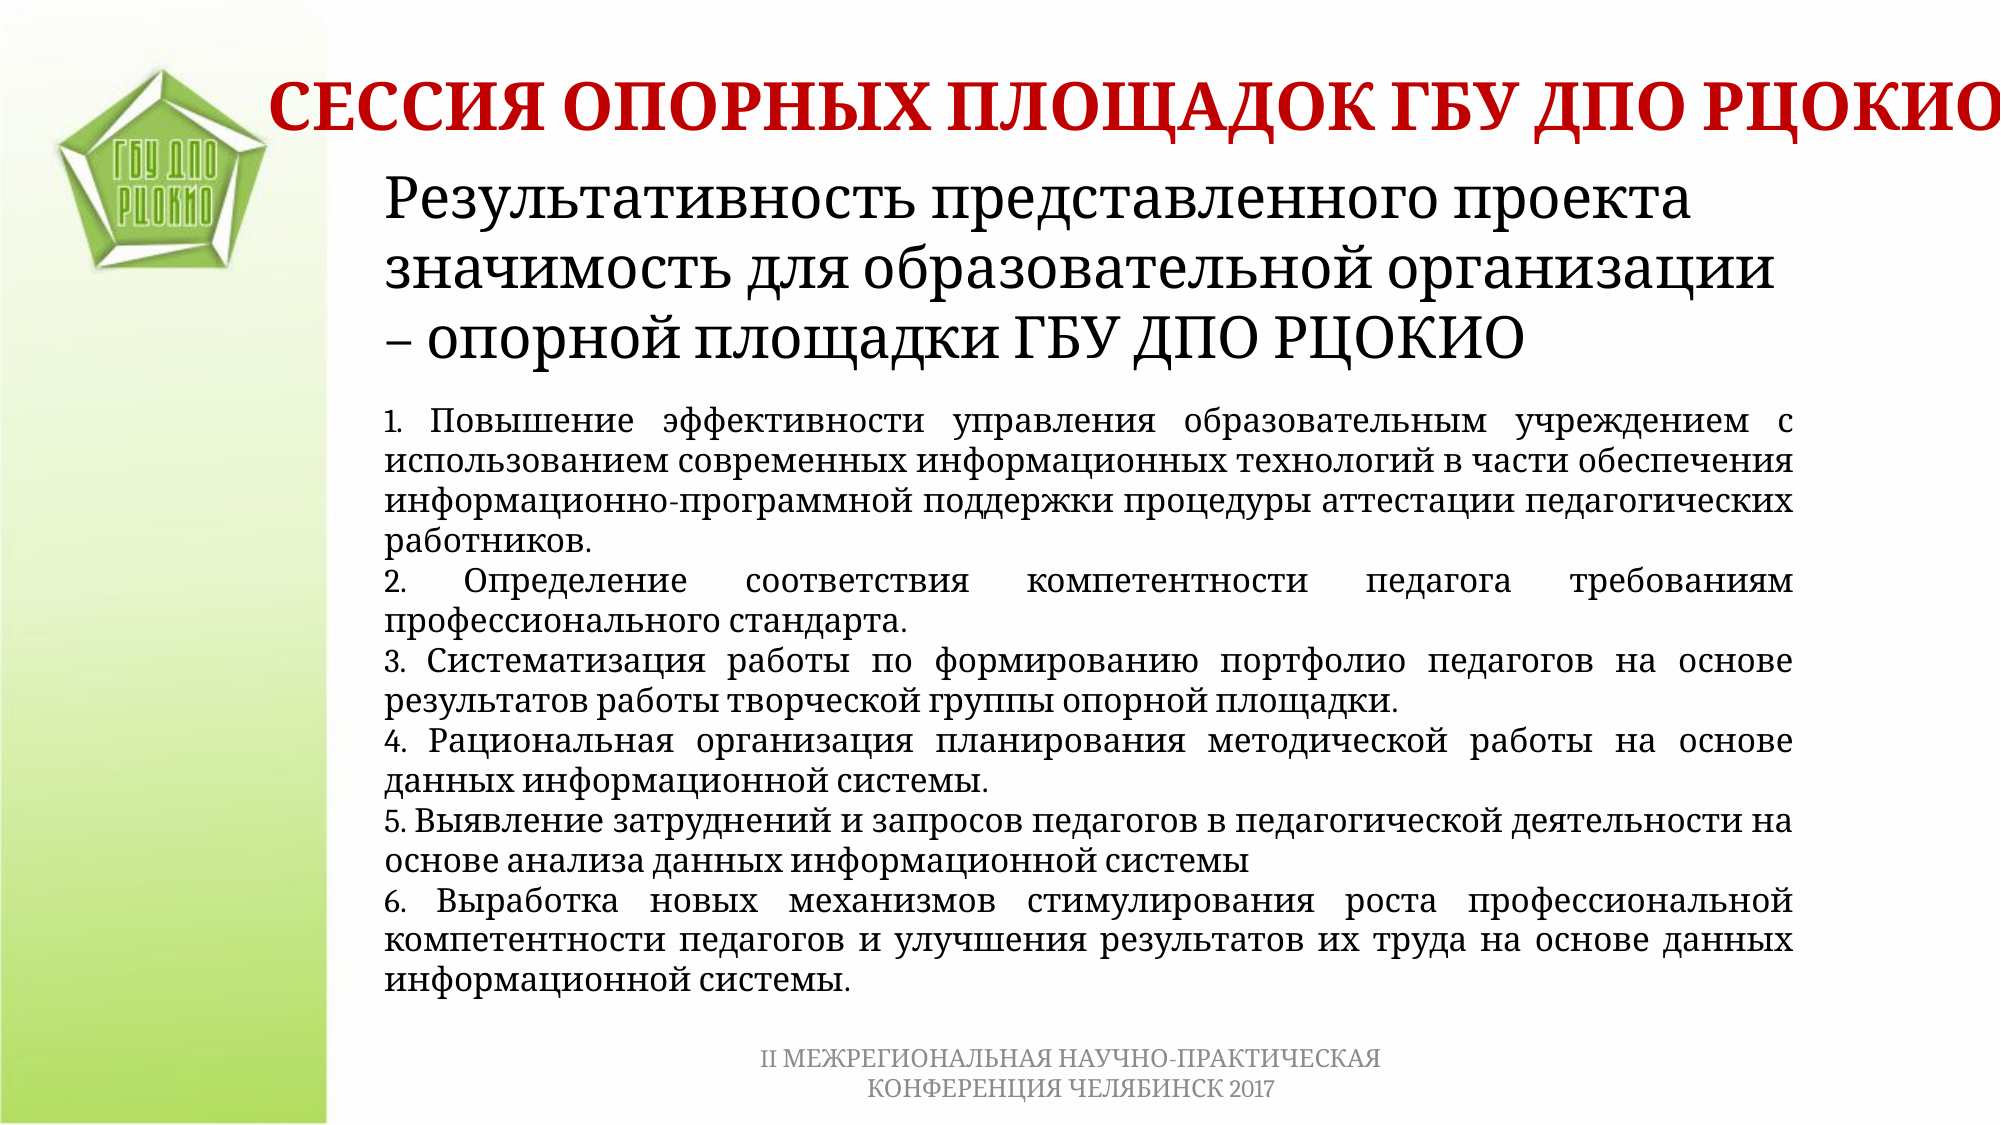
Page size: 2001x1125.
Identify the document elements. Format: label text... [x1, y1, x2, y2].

footer II МЕЖРЕГИОНАЛЬНАЯ НАУЧНО-ПРАКТИЧЕСКАЯ КОНФЕРЕНЦИЯ ЧЕЛЯБИНСК 2017 [667, 1019, 1476, 1125]
text_box СЕССИЯ ОПОРНЫХ ПЛОЩАДОК ГБУ ДПО РЦОКИО [252, 56, 2000, 152]
picture [0, 0, 2001, 1125]
text_box Результативность представленного проекта значимость для образовательной организации – опорной площадки ГБУ ДПО РЦОКИО 1. Повышение эффективности управления образовательным учреждением с использованием современных информационных технологий в части обеспечения информационно-программной поддержки процедуры аттестации педагогических работников. 2. Определение соответствия компетентности педагога требованиям профессионального стандарта. 3. Систематизация работы по формированию портфолио педагогов на основе результатов работы творческой группы опорной площадки. 4. Рациональная организация планирования методической работы на основе данных информационной системы. 5. Выявление затруднений и запросов педагогов в педагогической деятельности на основе анализа данных информационной системы 6. Выработка новых механизмов стимулирования роста профессиональной компетентности педагогов и улучшения результатов их труда на основе данных информационной системы. [369, 152, 1811, 1006]
